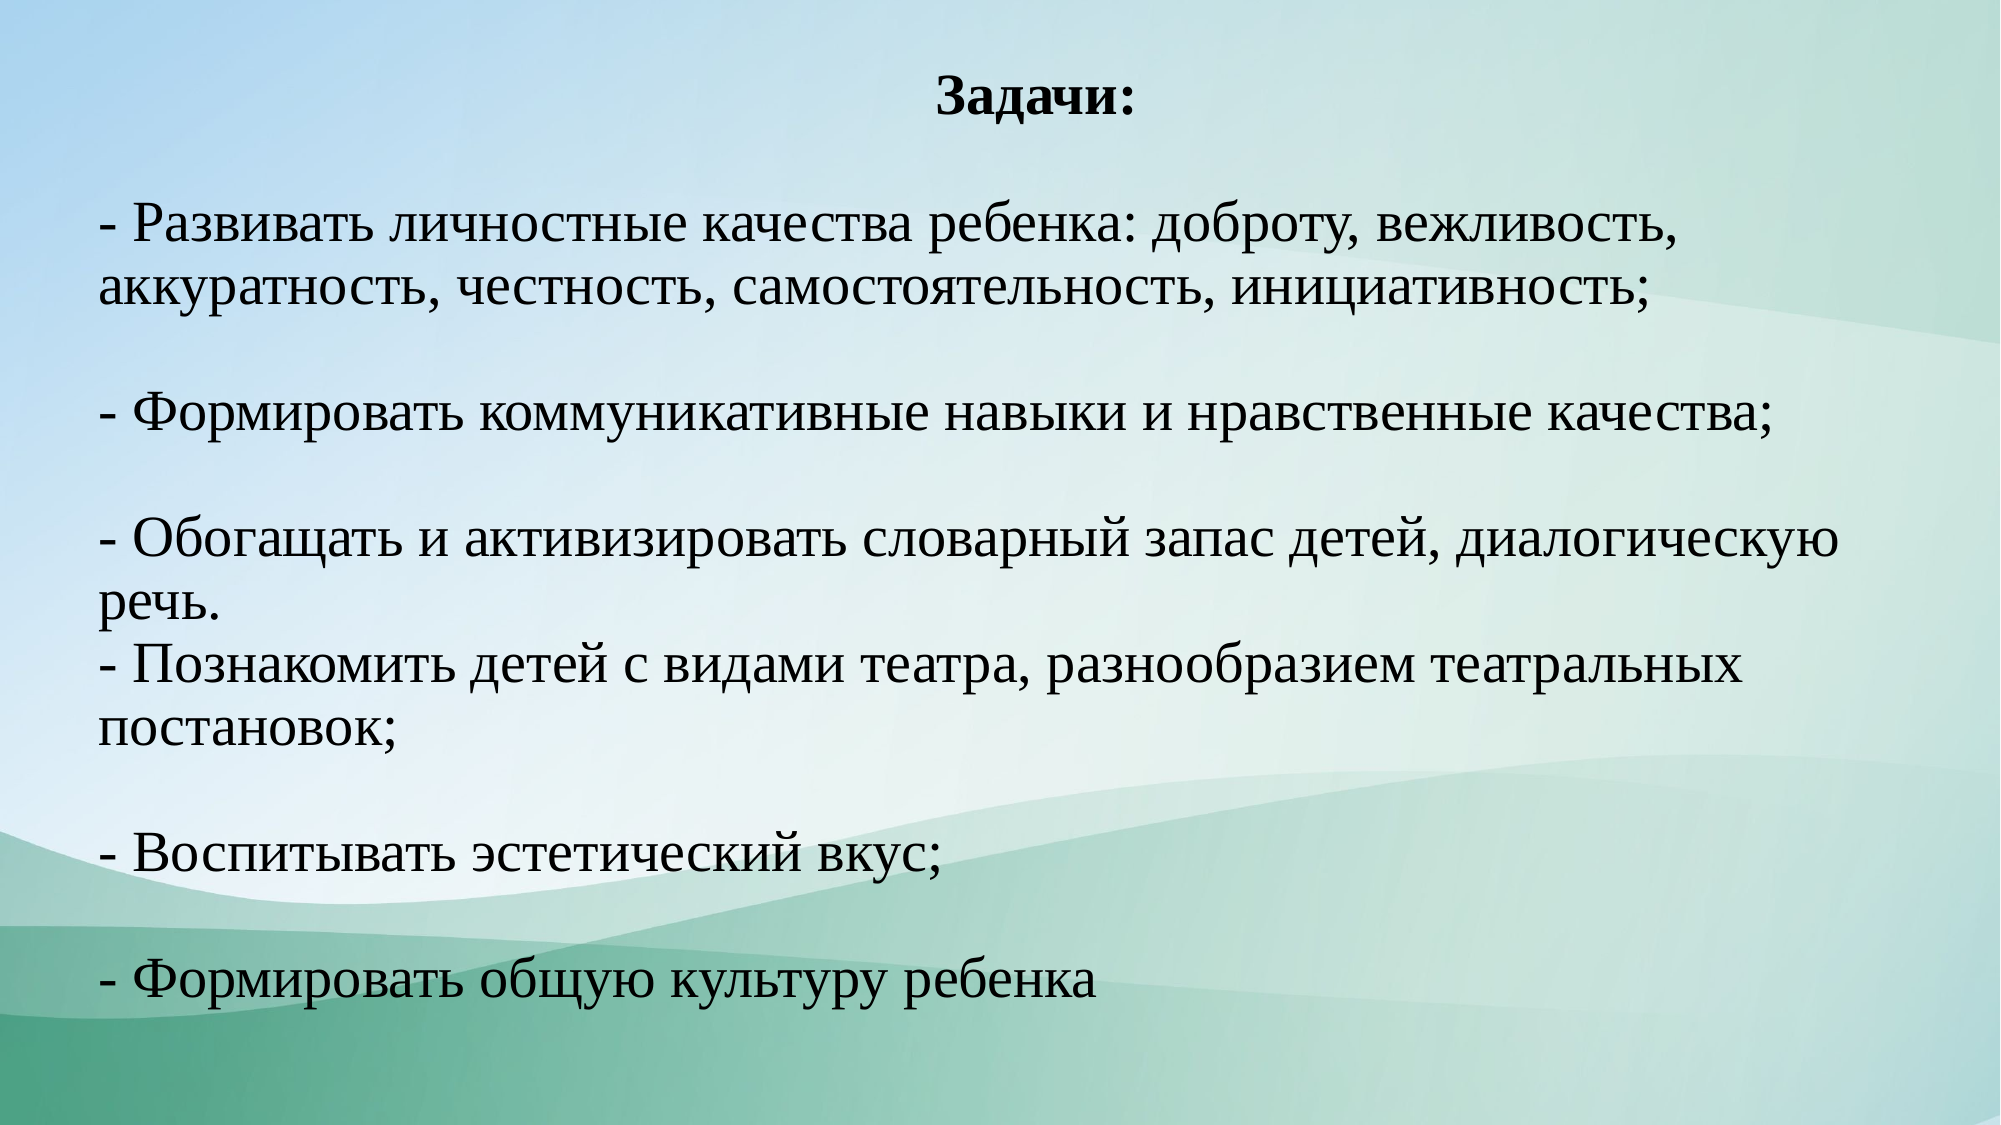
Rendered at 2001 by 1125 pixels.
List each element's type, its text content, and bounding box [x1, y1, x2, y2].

picture [0, 0, 2001, 1125]
title Задачи: - Развивать личностные качества ребенка: доброту, вежливость, аккуратность, честность, самостоятельность, инициативность; - Формировать коммуникативные навыки и нравственные качества; - Обогащать и активизировать словарный запас детей, диалогическую речь. - Познакомить детей с видами театра, разнообразием театральных постановок; - Воспитывать эстетический вкус; - Формировать общую культуру ребенка [83, 250, 1902, 816]
